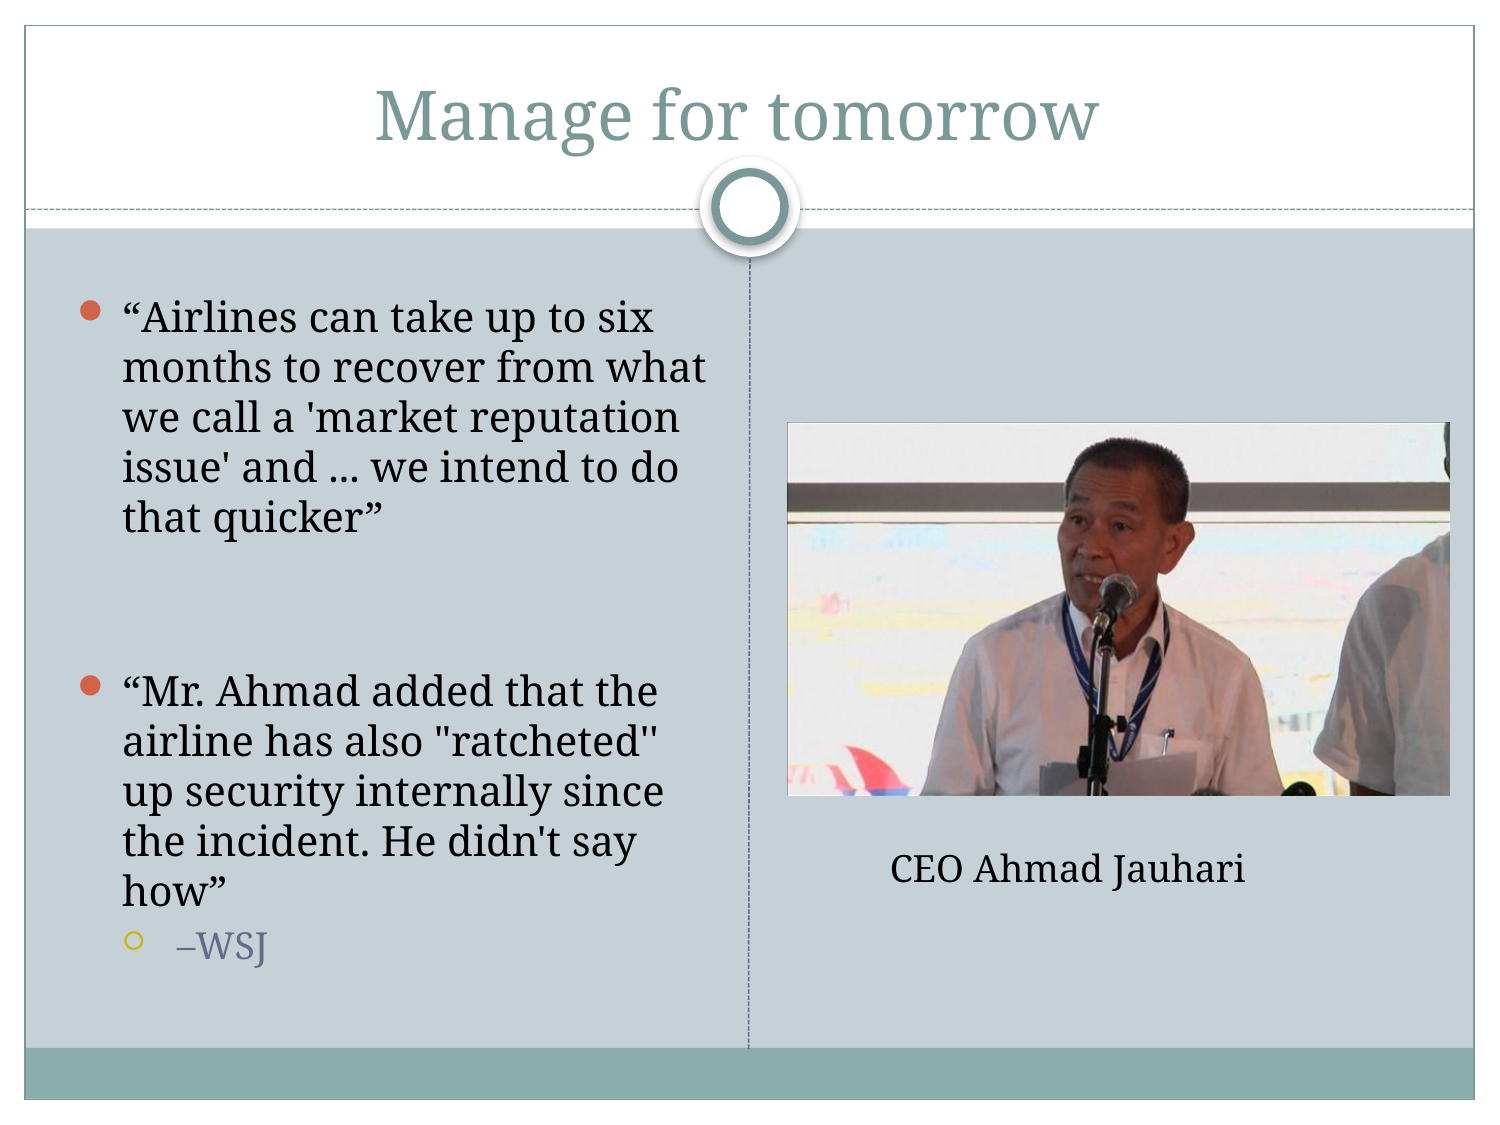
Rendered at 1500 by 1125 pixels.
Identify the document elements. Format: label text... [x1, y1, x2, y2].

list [787, 224, 1451, 994]
title Manage for tomorrow [49, 37, 1450, 162]
list “Airlines can take up to six months to recover from what we call a 'market reputation issue' and ... we intend to do that quicker” “Mr. Ahmad added that the airline has also "ratcheted'' up security internally since the incident. He didn't say how” –WSJ [62, 224, 725, 993]
